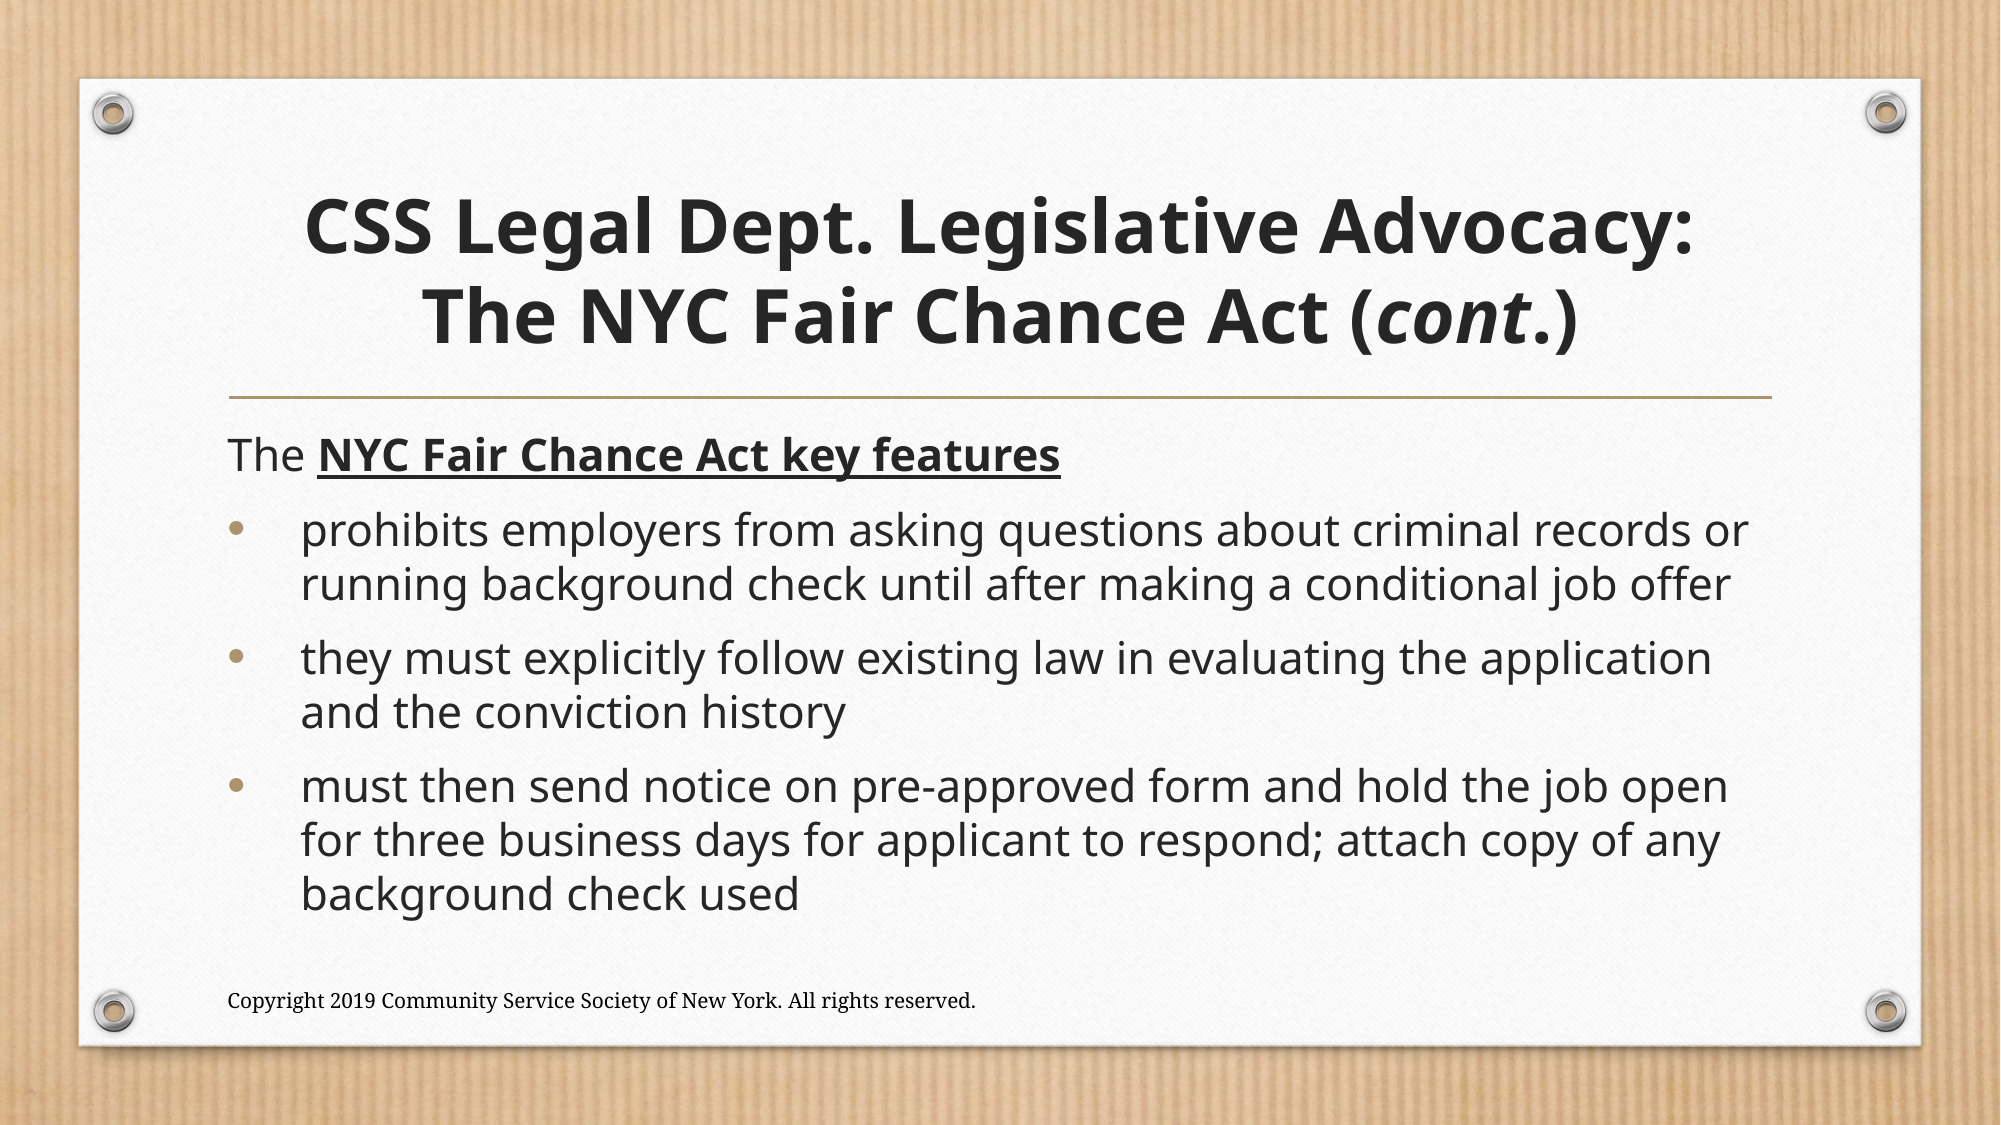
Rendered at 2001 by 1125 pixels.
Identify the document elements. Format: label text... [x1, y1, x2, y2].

title CSS Legal Dept. Legislative Advocacy: The NYC Fair Chance Act (cont.) [212, 161, 1788, 375]
footer Copyright 2019 Community Service Society of New York. All rights reserved. [212, 979, 1411, 1025]
list The NYC Fair Chance Act key features prohibits employers from asking questions about criminal records or running background check until after making a conditional job offer they must explicitly follow existing law in evaluating the application and the conviction history must then send notice on pre-approved form and hold the job open for three business days for applicant to respond; attach copy of any background check used [212, 419, 1788, 964]
picture [0, 0, 2001, 1125]
